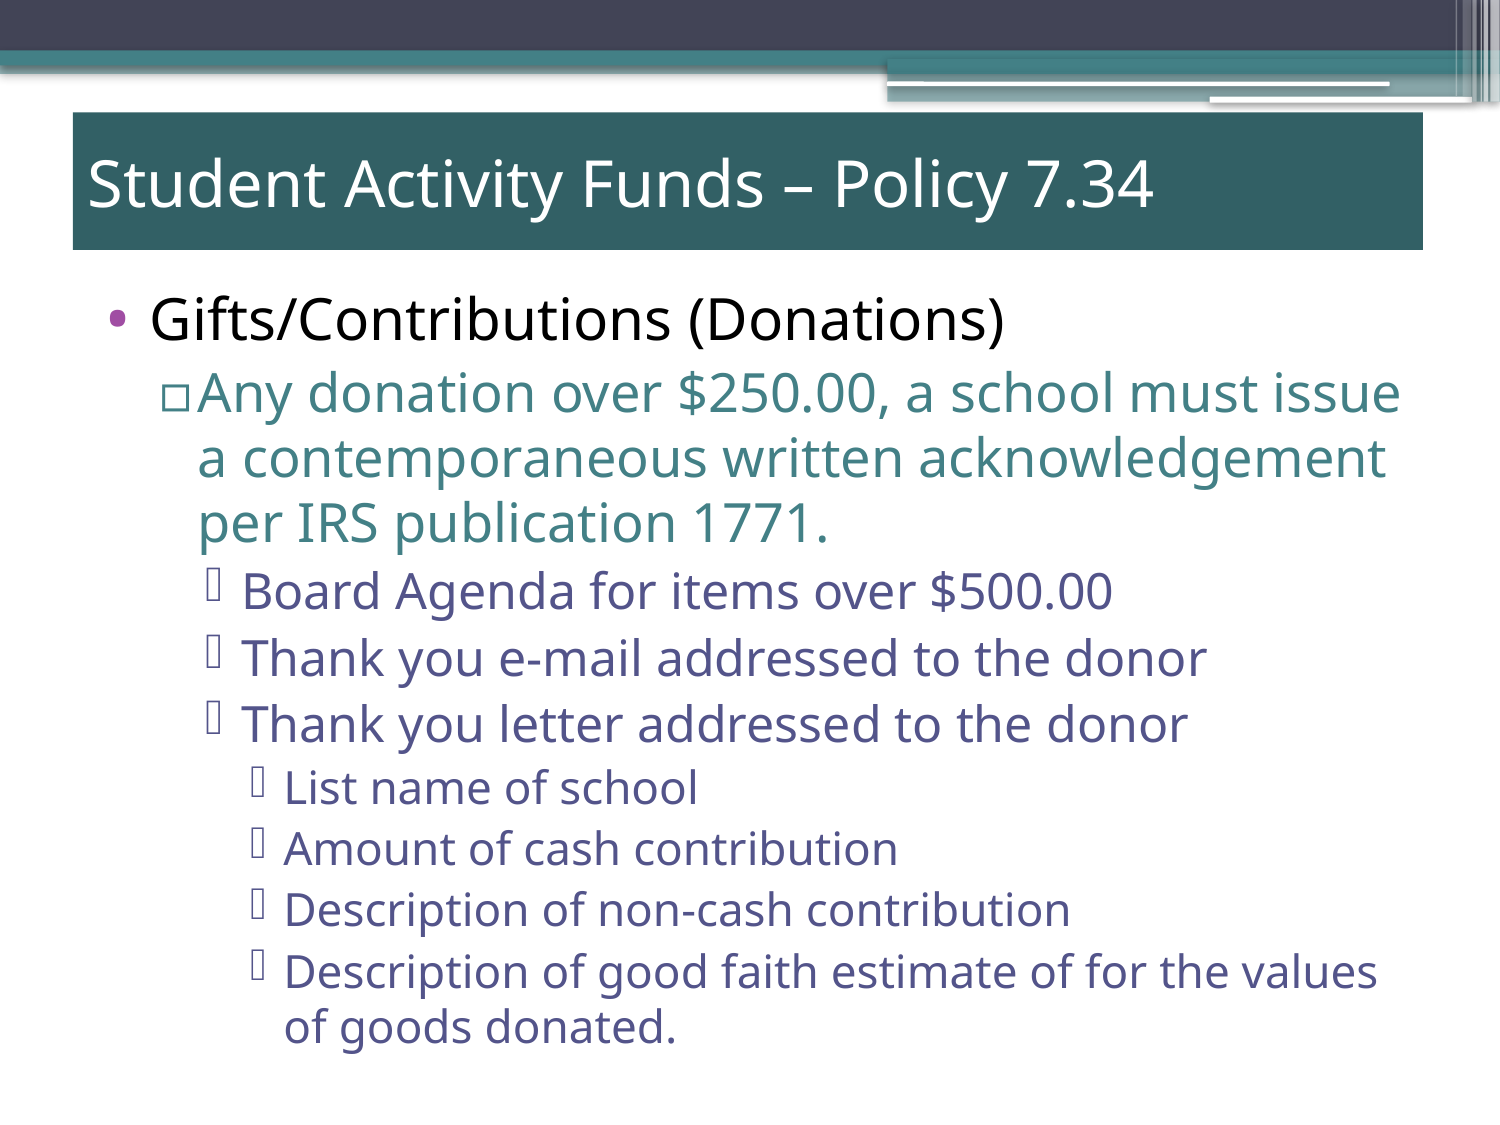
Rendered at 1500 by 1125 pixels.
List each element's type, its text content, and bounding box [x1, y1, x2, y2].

title Student Activity Funds – Policy 7.34 [72, 112, 1423, 250]
list Gifts/Contributions (Donations) Any donation over $250.00, a school must issue a contemporaneous written acknowledgement per IRS publication 1771. Board Agenda for items over $500.00 Thank you e-mail addressed to the donor Thank you letter addressed to the donor List name of school Amount of cash contribution Description of non-cash contribution Description of good faith estimate of for the values of goods donated. [75, 275, 1425, 1079]
